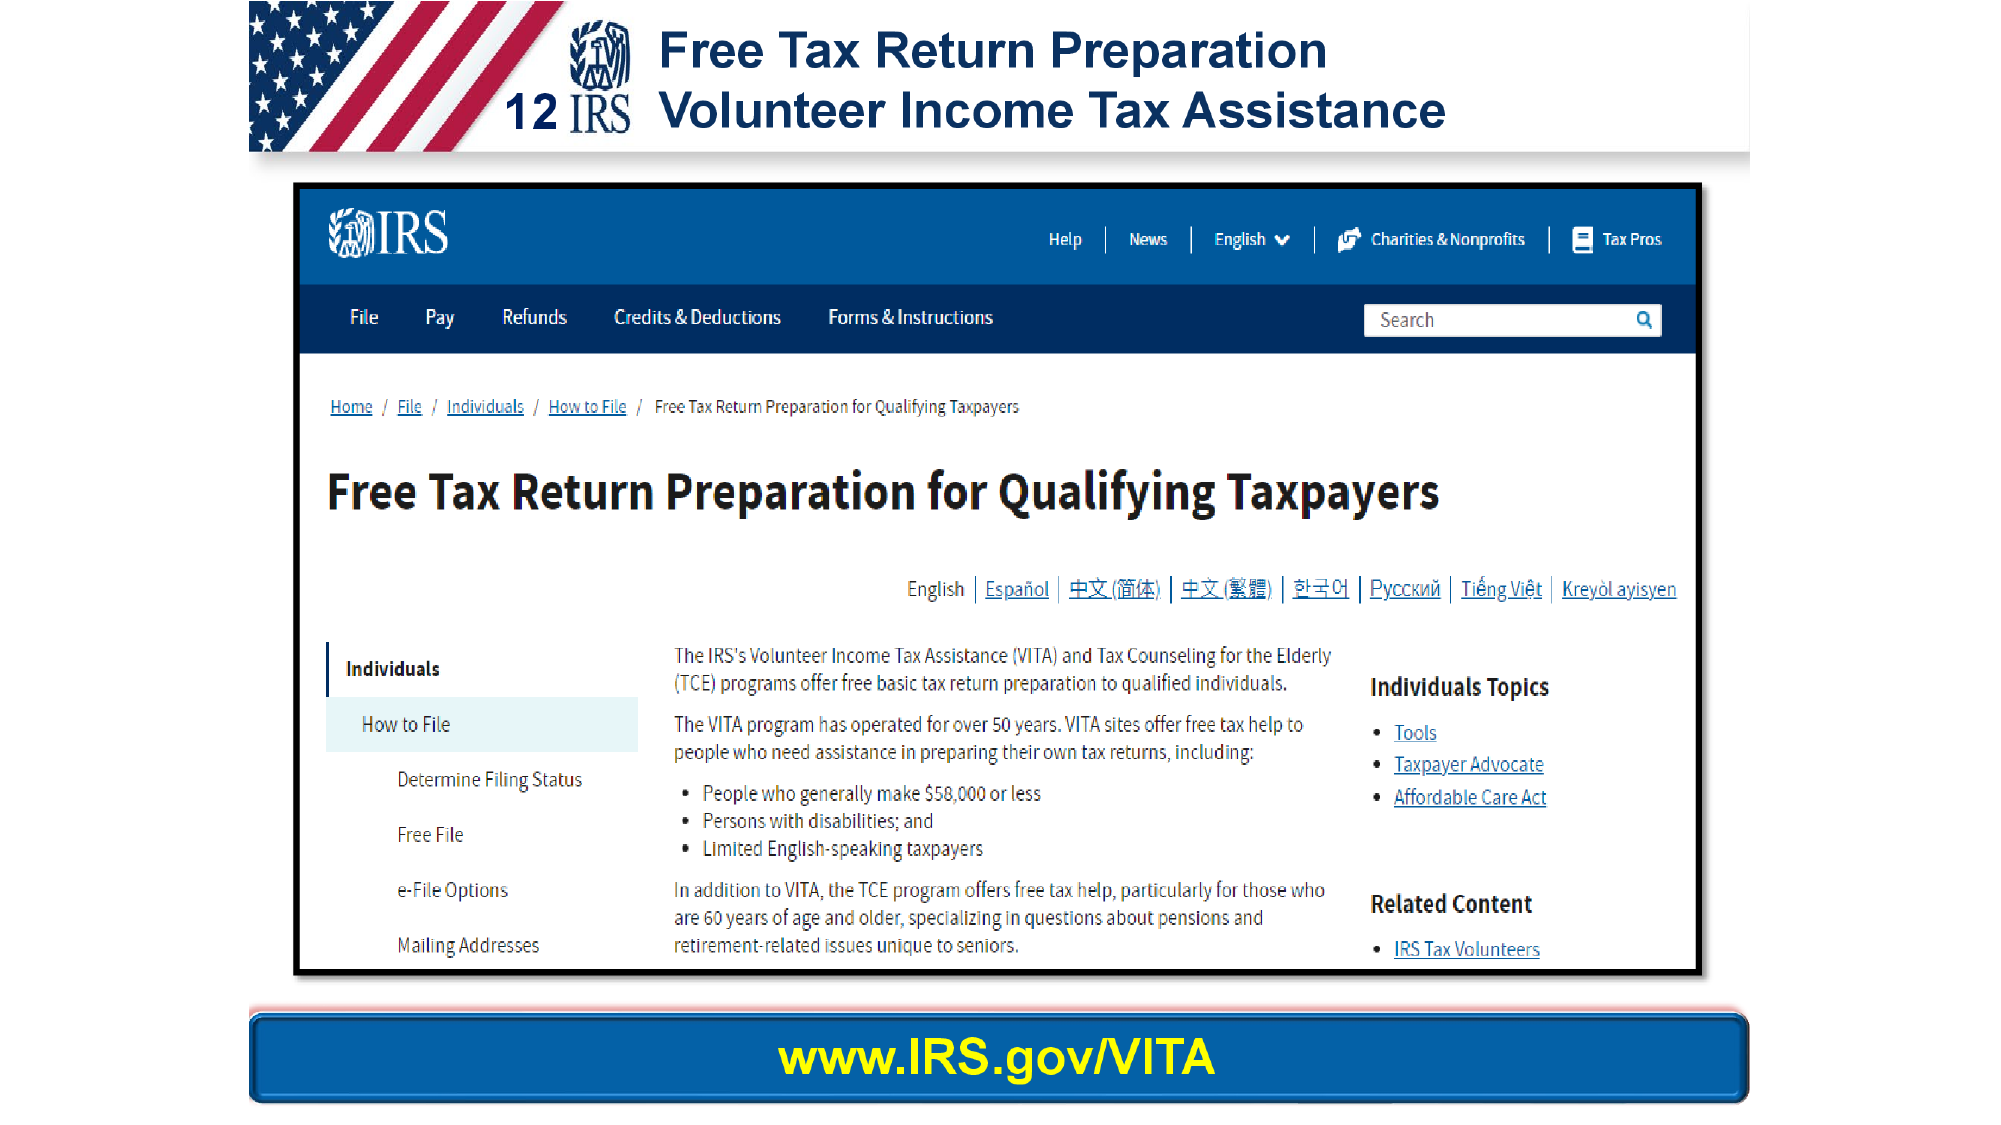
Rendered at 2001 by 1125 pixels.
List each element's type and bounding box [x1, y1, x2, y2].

picture [249, 1, 1751, 1125]
